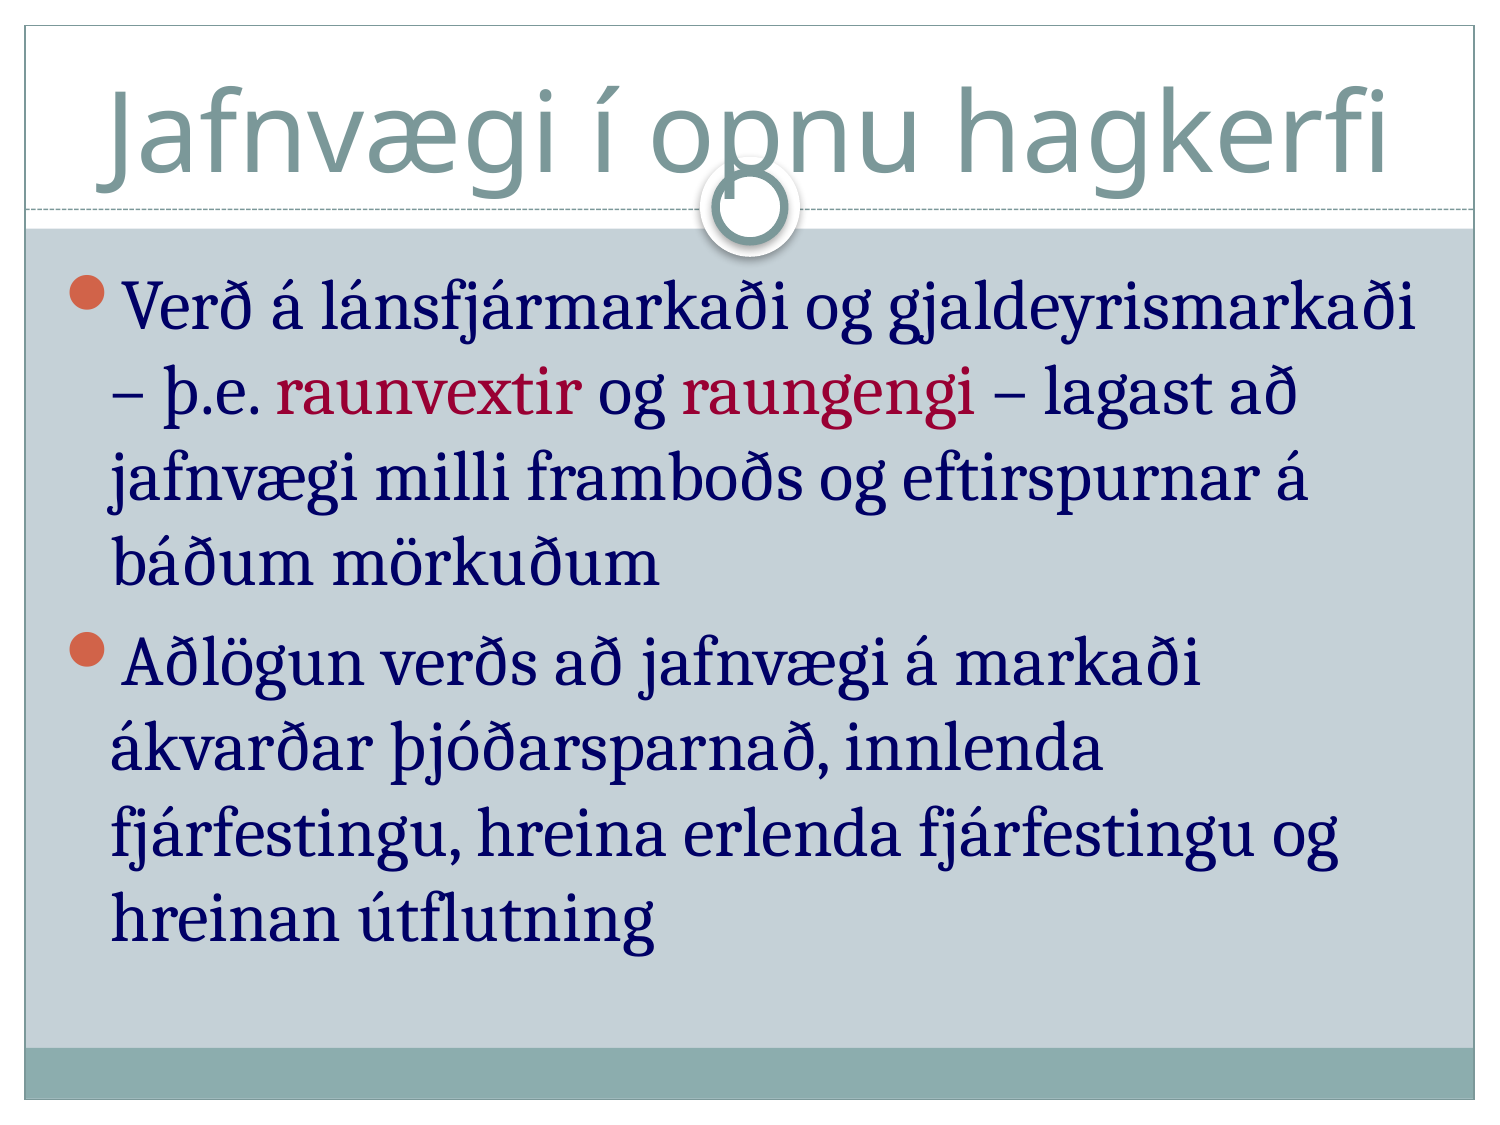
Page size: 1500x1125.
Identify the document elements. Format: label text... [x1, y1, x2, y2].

title Jafnvægi í opnu hagkerfi [49, 77, 1450, 203]
list Verð á lánsfjármarkaði og gjaldeyrismarkaði – þ.e. raunvextir og raungengi – lagast að jafnvægi milli framboðs og eftirspurnar á báðum mörkuðum Aðlögun verðs að jafnvægi á markaði ákvarðar þjóðarsparnað, innlenda fjárfestingu, hreina erlenda fjárfestingu og hreinan útflutning [49, 250, 1445, 1001]
